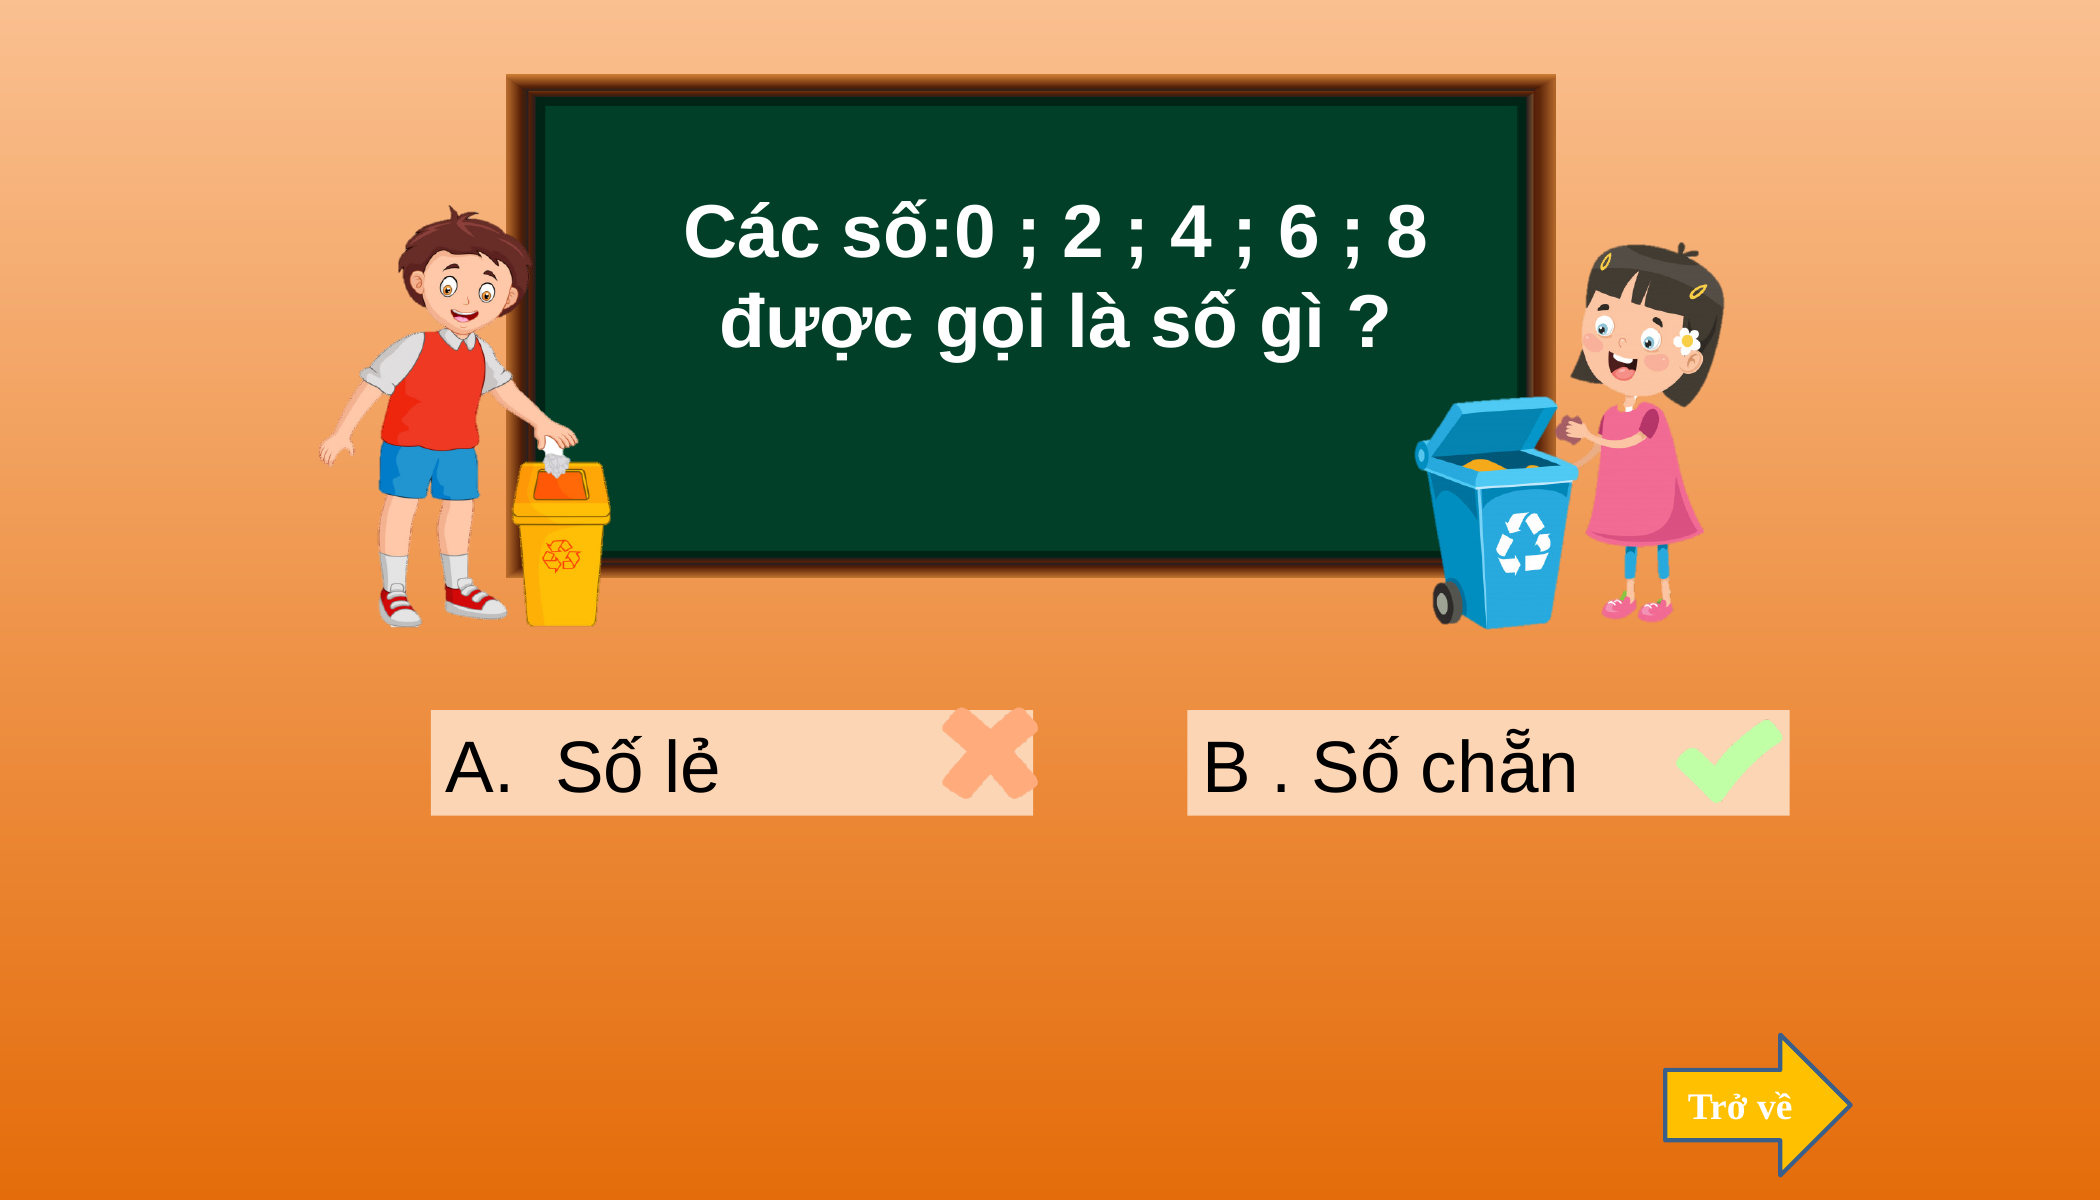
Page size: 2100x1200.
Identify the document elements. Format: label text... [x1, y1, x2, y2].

text_box Trở về [1663, 1032, 1853, 1178]
picture [1670, 716, 1791, 806]
text_box A. Số lẻ [429, 708, 1035, 818]
picture [928, 704, 1049, 803]
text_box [318, 74, 1744, 643]
text_box B . Số chẵn [1185, 708, 1792, 818]
